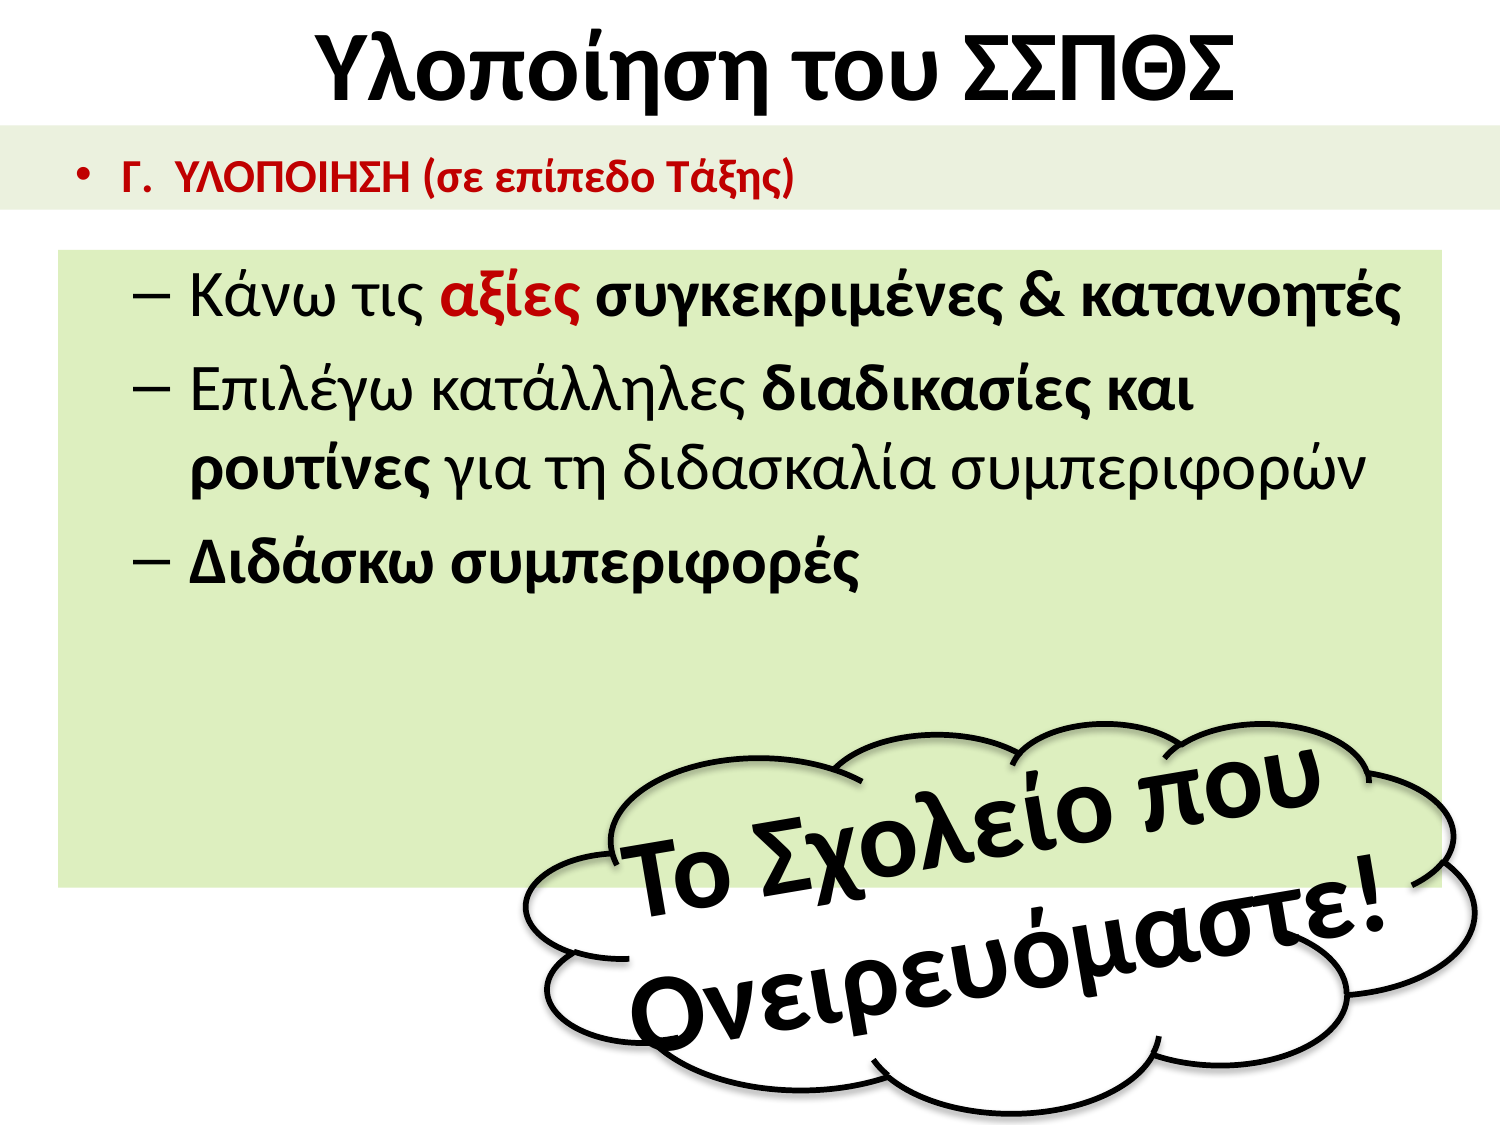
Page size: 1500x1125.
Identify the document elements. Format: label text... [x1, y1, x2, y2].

title Υλοποίηση του ΣΣΠΘΣ [0, 0, 1500, 122]
list Κάνω τις αξίες συγκεκριμένες & κατανοητές Επιλέγω κατάλληλες διαδικασίες και ρουτίνες για τη διδασκαλία συμπεριφορών Διδάσκω συμπεριφορές [58, 249, 1442, 888]
text_box [839, 733, 981, 763]
text_box [631, 757, 822, 798]
text_box [705, 776, 1476, 1115]
text_box [524, 856, 614, 1042]
text_box Το Σχολείο που Ονειρευόμαστε! [575, 672, 1419, 1089]
list Γ. ΥΛΟΠΟΙΗΣΗ (σε επίπεδο Τάξης) [0, 125, 1500, 210]
